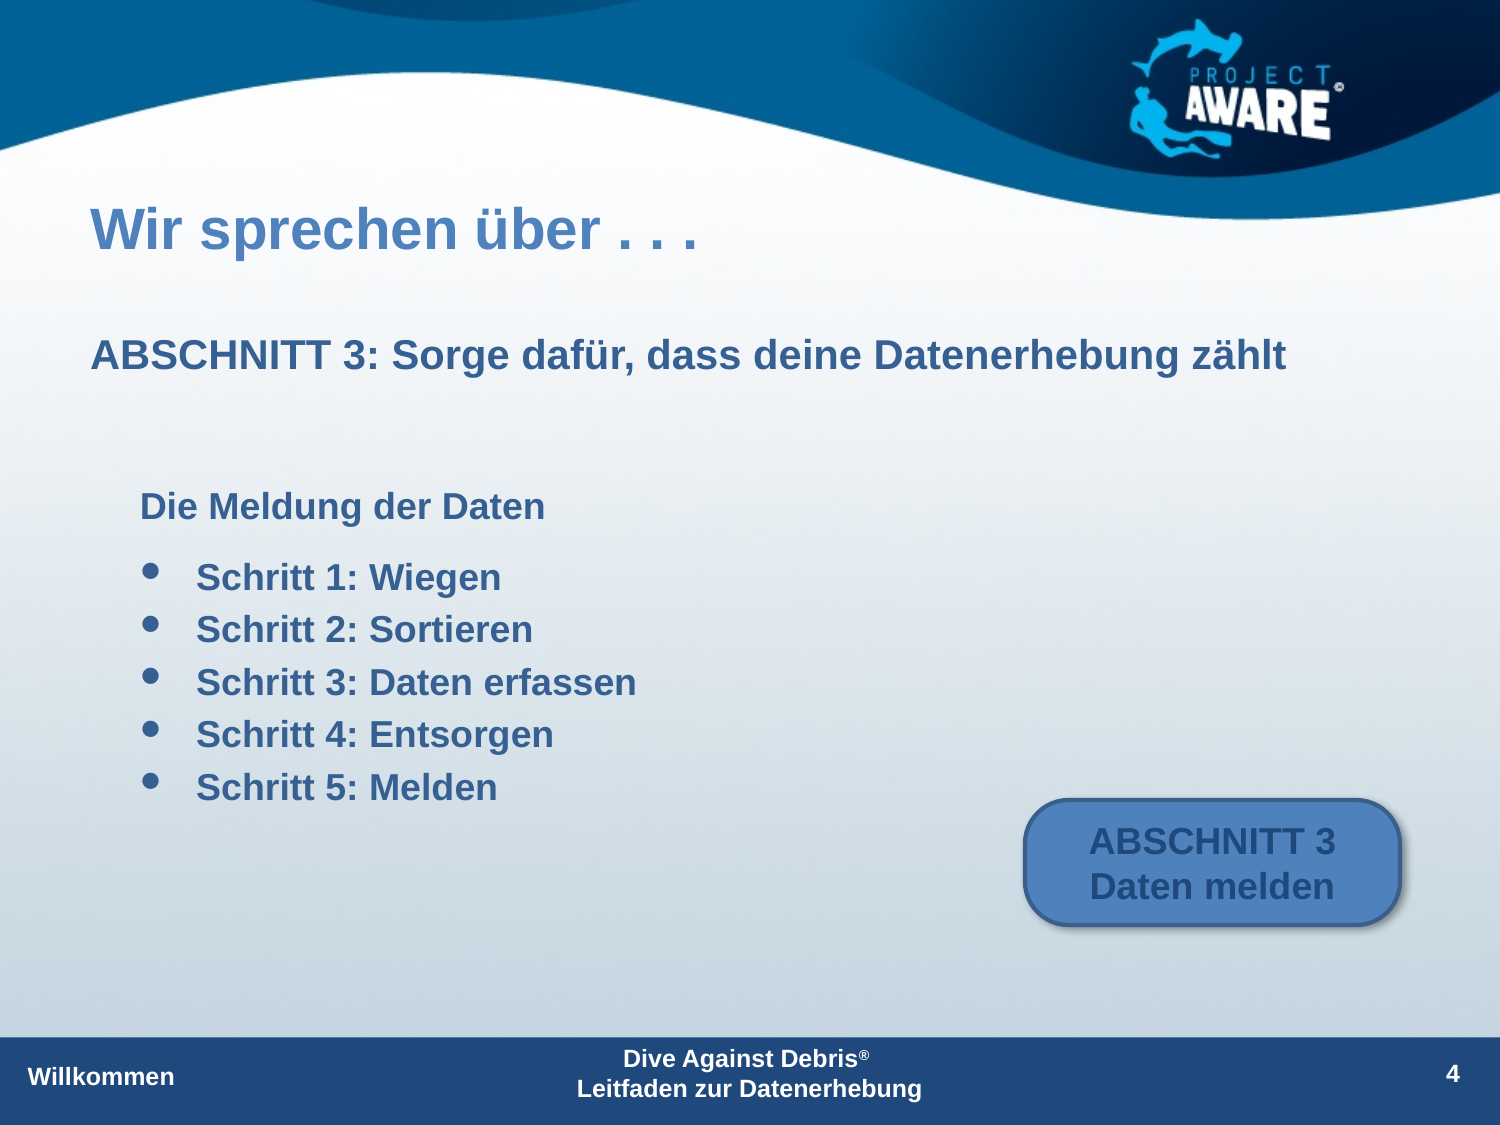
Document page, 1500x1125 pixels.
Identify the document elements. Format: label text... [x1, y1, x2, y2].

list Willkommen [12, 1052, 438, 1103]
footer Dive Against Debris® Leitfaden zur Datenerhebung [549, 1042, 950, 1103]
list ABSCHNITT 3: Sorge dafür, dass deine Datenerhebung zählt [75, 320, 1363, 433]
list Schritt 1: Wiegen Schritt 2: Sortieren Schritt 3: Daten erfassen Schritt 4: Entsorgen Schritt 5: Melden [125, 550, 863, 1113]
title Wir sprechen über . . . [75, 145, 950, 308]
text_box Die Meldung der Daten [124, 474, 1463, 550]
picture [0, 0, 1500, 1037]
text_box [1022, 810, 1403, 928]
text_box ABSCHNITT 3 Daten melden [1037, 809, 1388, 915]
text_box [1038, 797, 1387, 809]
slide_number 4 [1350, 1042, 1475, 1103]
